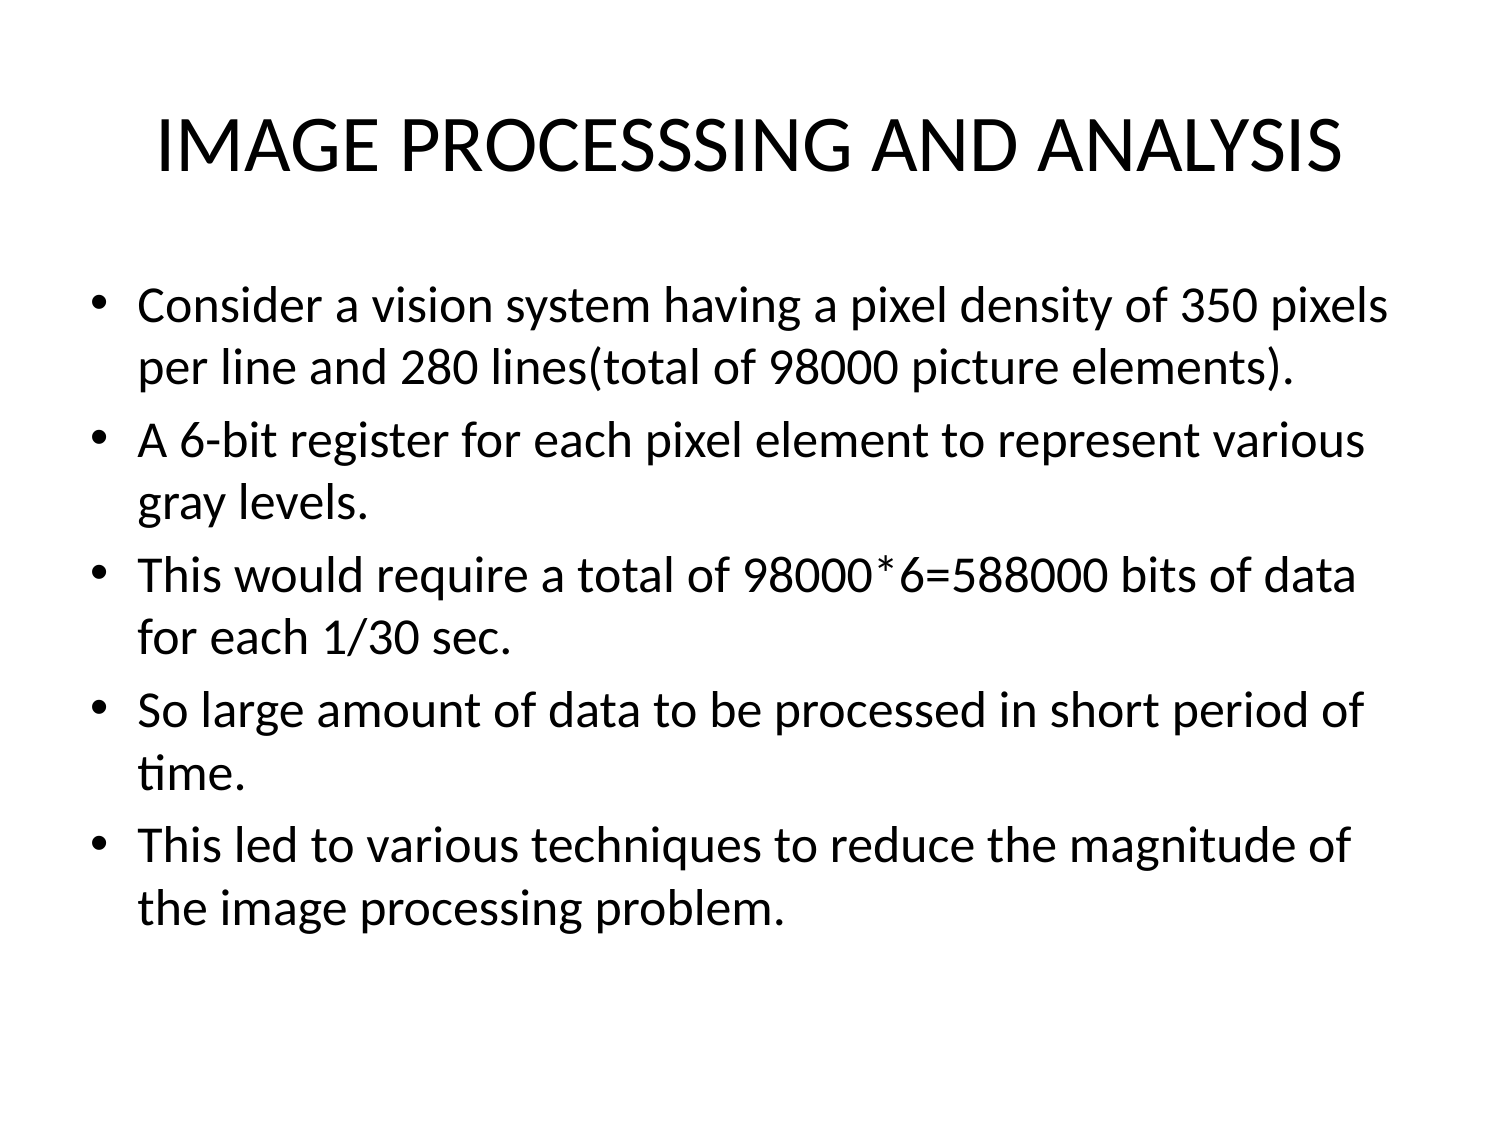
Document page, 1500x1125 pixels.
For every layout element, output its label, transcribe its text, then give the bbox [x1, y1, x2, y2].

title IMAGE PROCESSSING AND ANALYSIS [75, 45, 1425, 233]
list Consider a vision system having a pixel density of 350 pixels per line and 280 lines(total of 98000 picture elements). A 6-bit register for each pixel element to represent various gray levels. This would require a total of 98000*6=588000 bits of data for each 1/30 sec. So large amount of data to be processed in short period of time. This led to various techniques to reduce the magnitude of the image processing problem. [75, 262, 1425, 1005]
